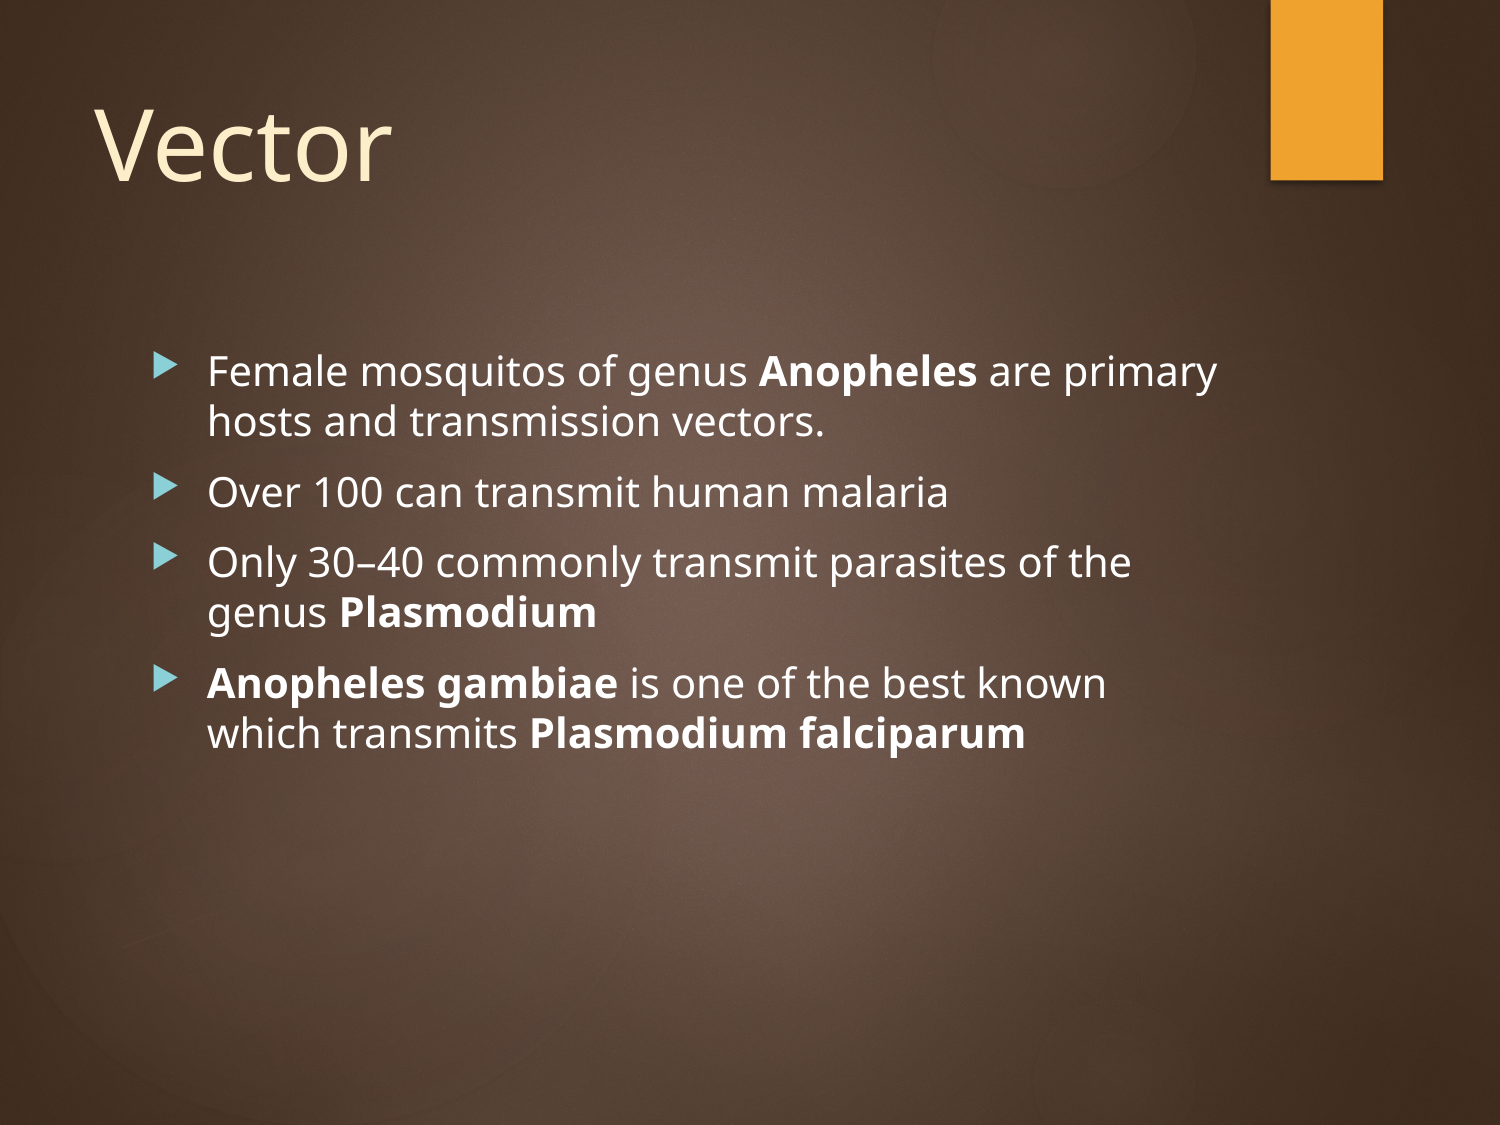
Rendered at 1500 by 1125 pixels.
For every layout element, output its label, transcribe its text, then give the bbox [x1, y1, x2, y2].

list Female mosquitos of genus Anopheles are primary hosts and transmission vectors. Over 100 can transmit human malaria Only 30–40 commonly transmit parasites of the genus Plasmodium Anopheles gambiae is one of the best known which transmits Plasmodium falciparum [135, 336, 1237, 1025]
title Vector [79, 74, 1237, 304]
